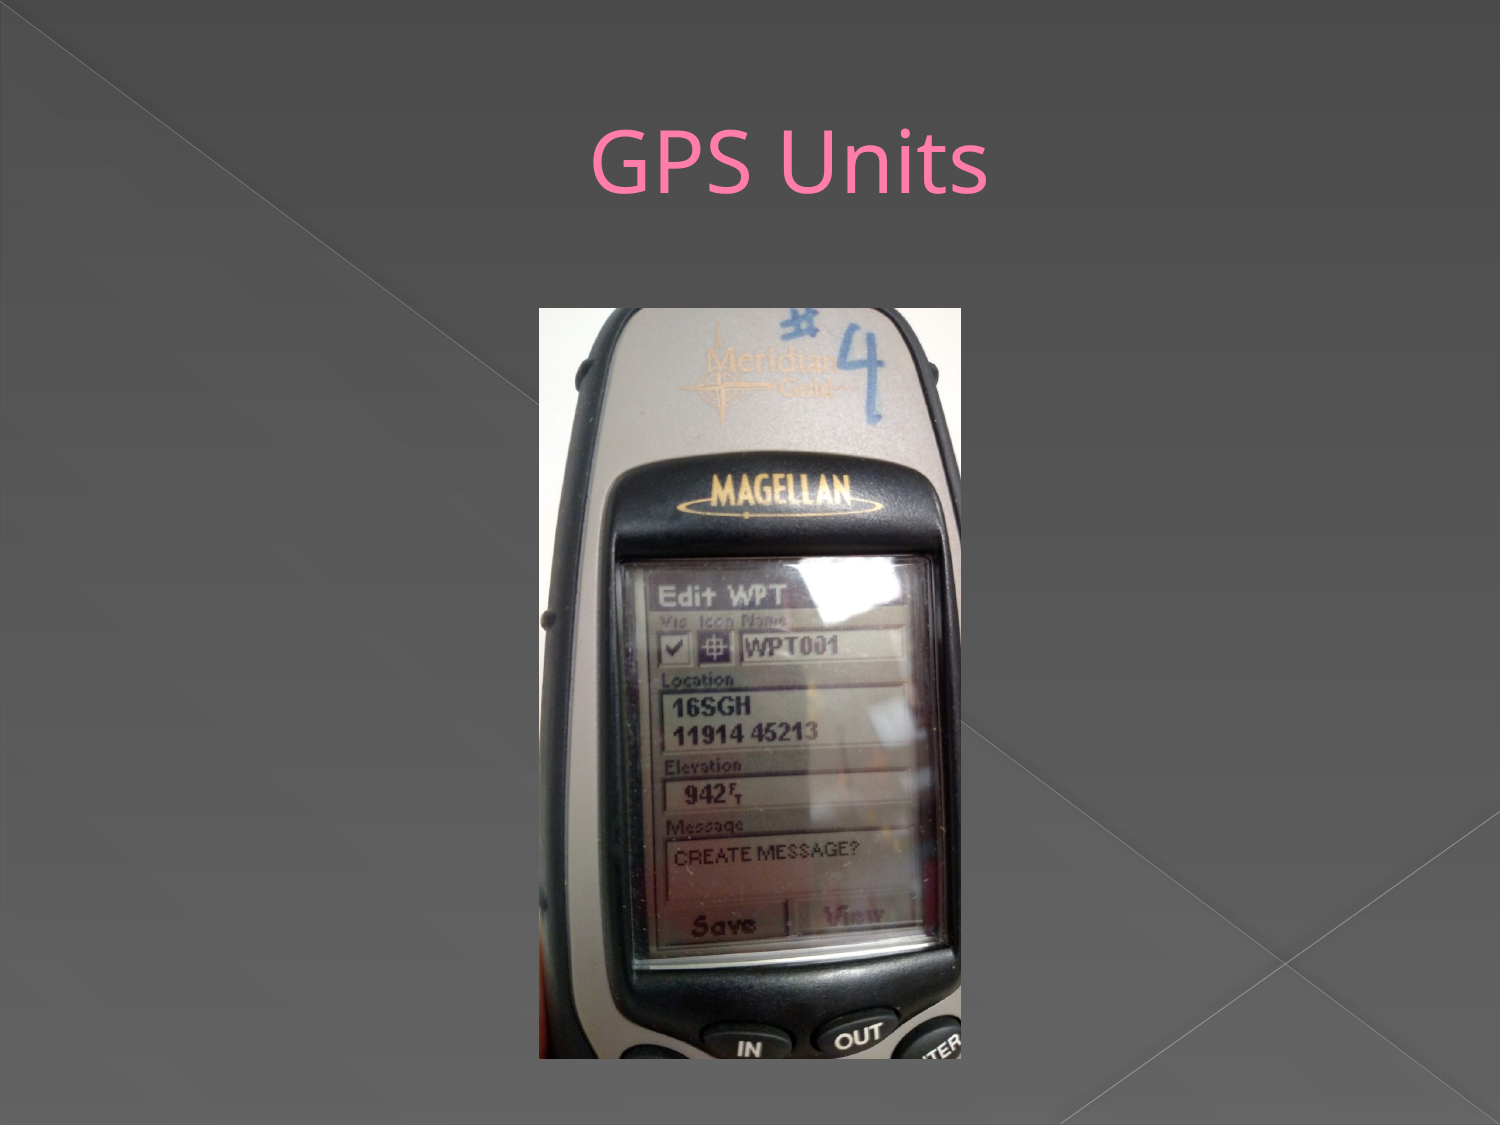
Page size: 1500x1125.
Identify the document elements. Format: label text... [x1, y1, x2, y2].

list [538, 308, 962, 1060]
title GPS Units [75, 43, 1425, 274]
